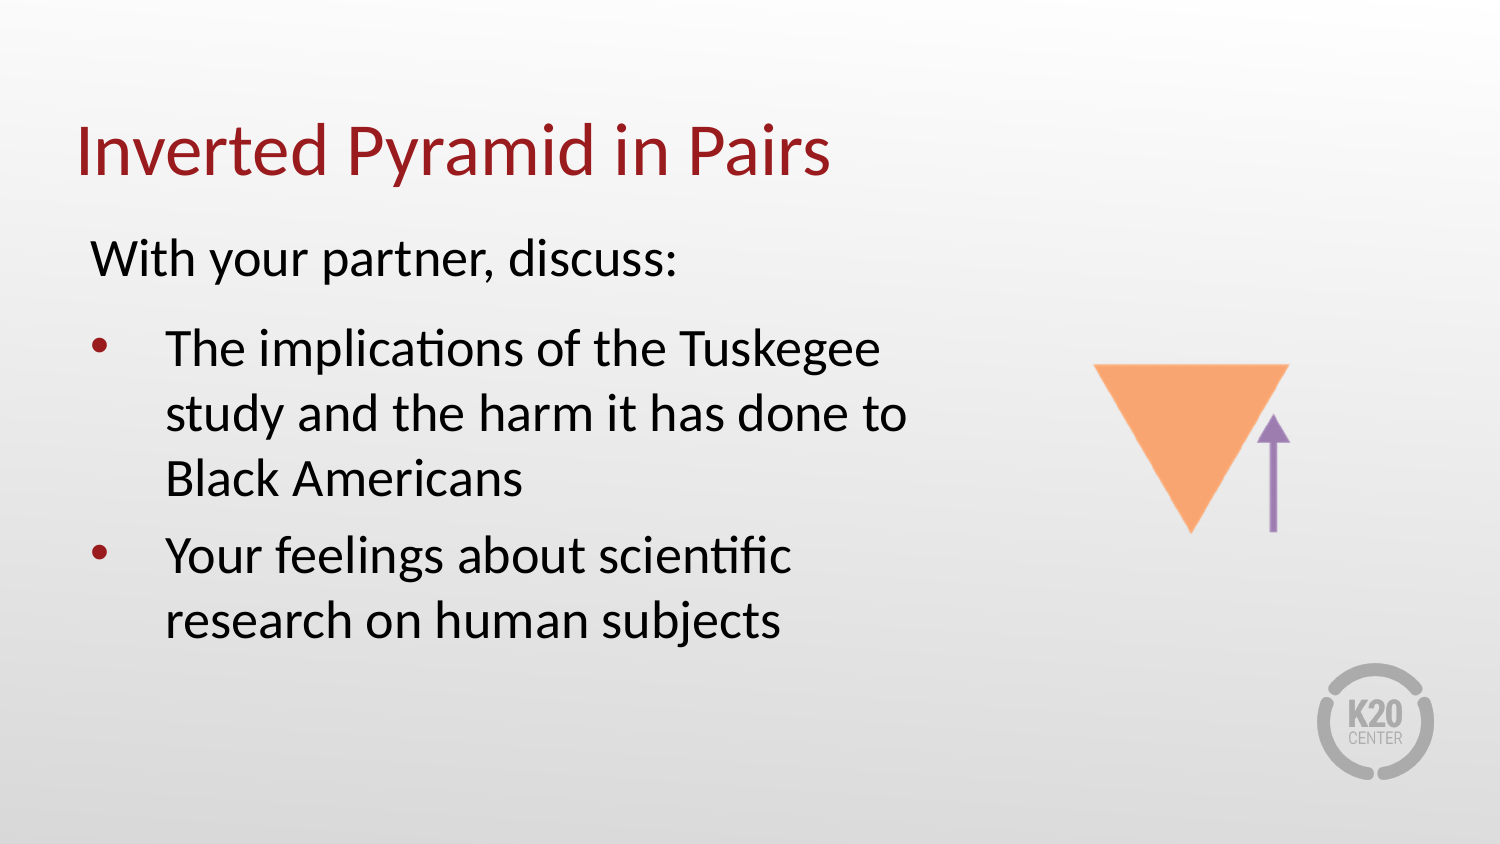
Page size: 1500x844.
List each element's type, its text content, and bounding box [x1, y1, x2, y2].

picture [1300, 646, 1451, 797]
picture [1082, 327, 1312, 558]
title Inverted Pyramid in Pairs [75, 50, 1425, 191]
list With your partner, discuss: The implications of the Tuskegee study and the harm it has done to Black Americans Your feelings about scientific research on human subjects [75, 214, 1000, 779]
